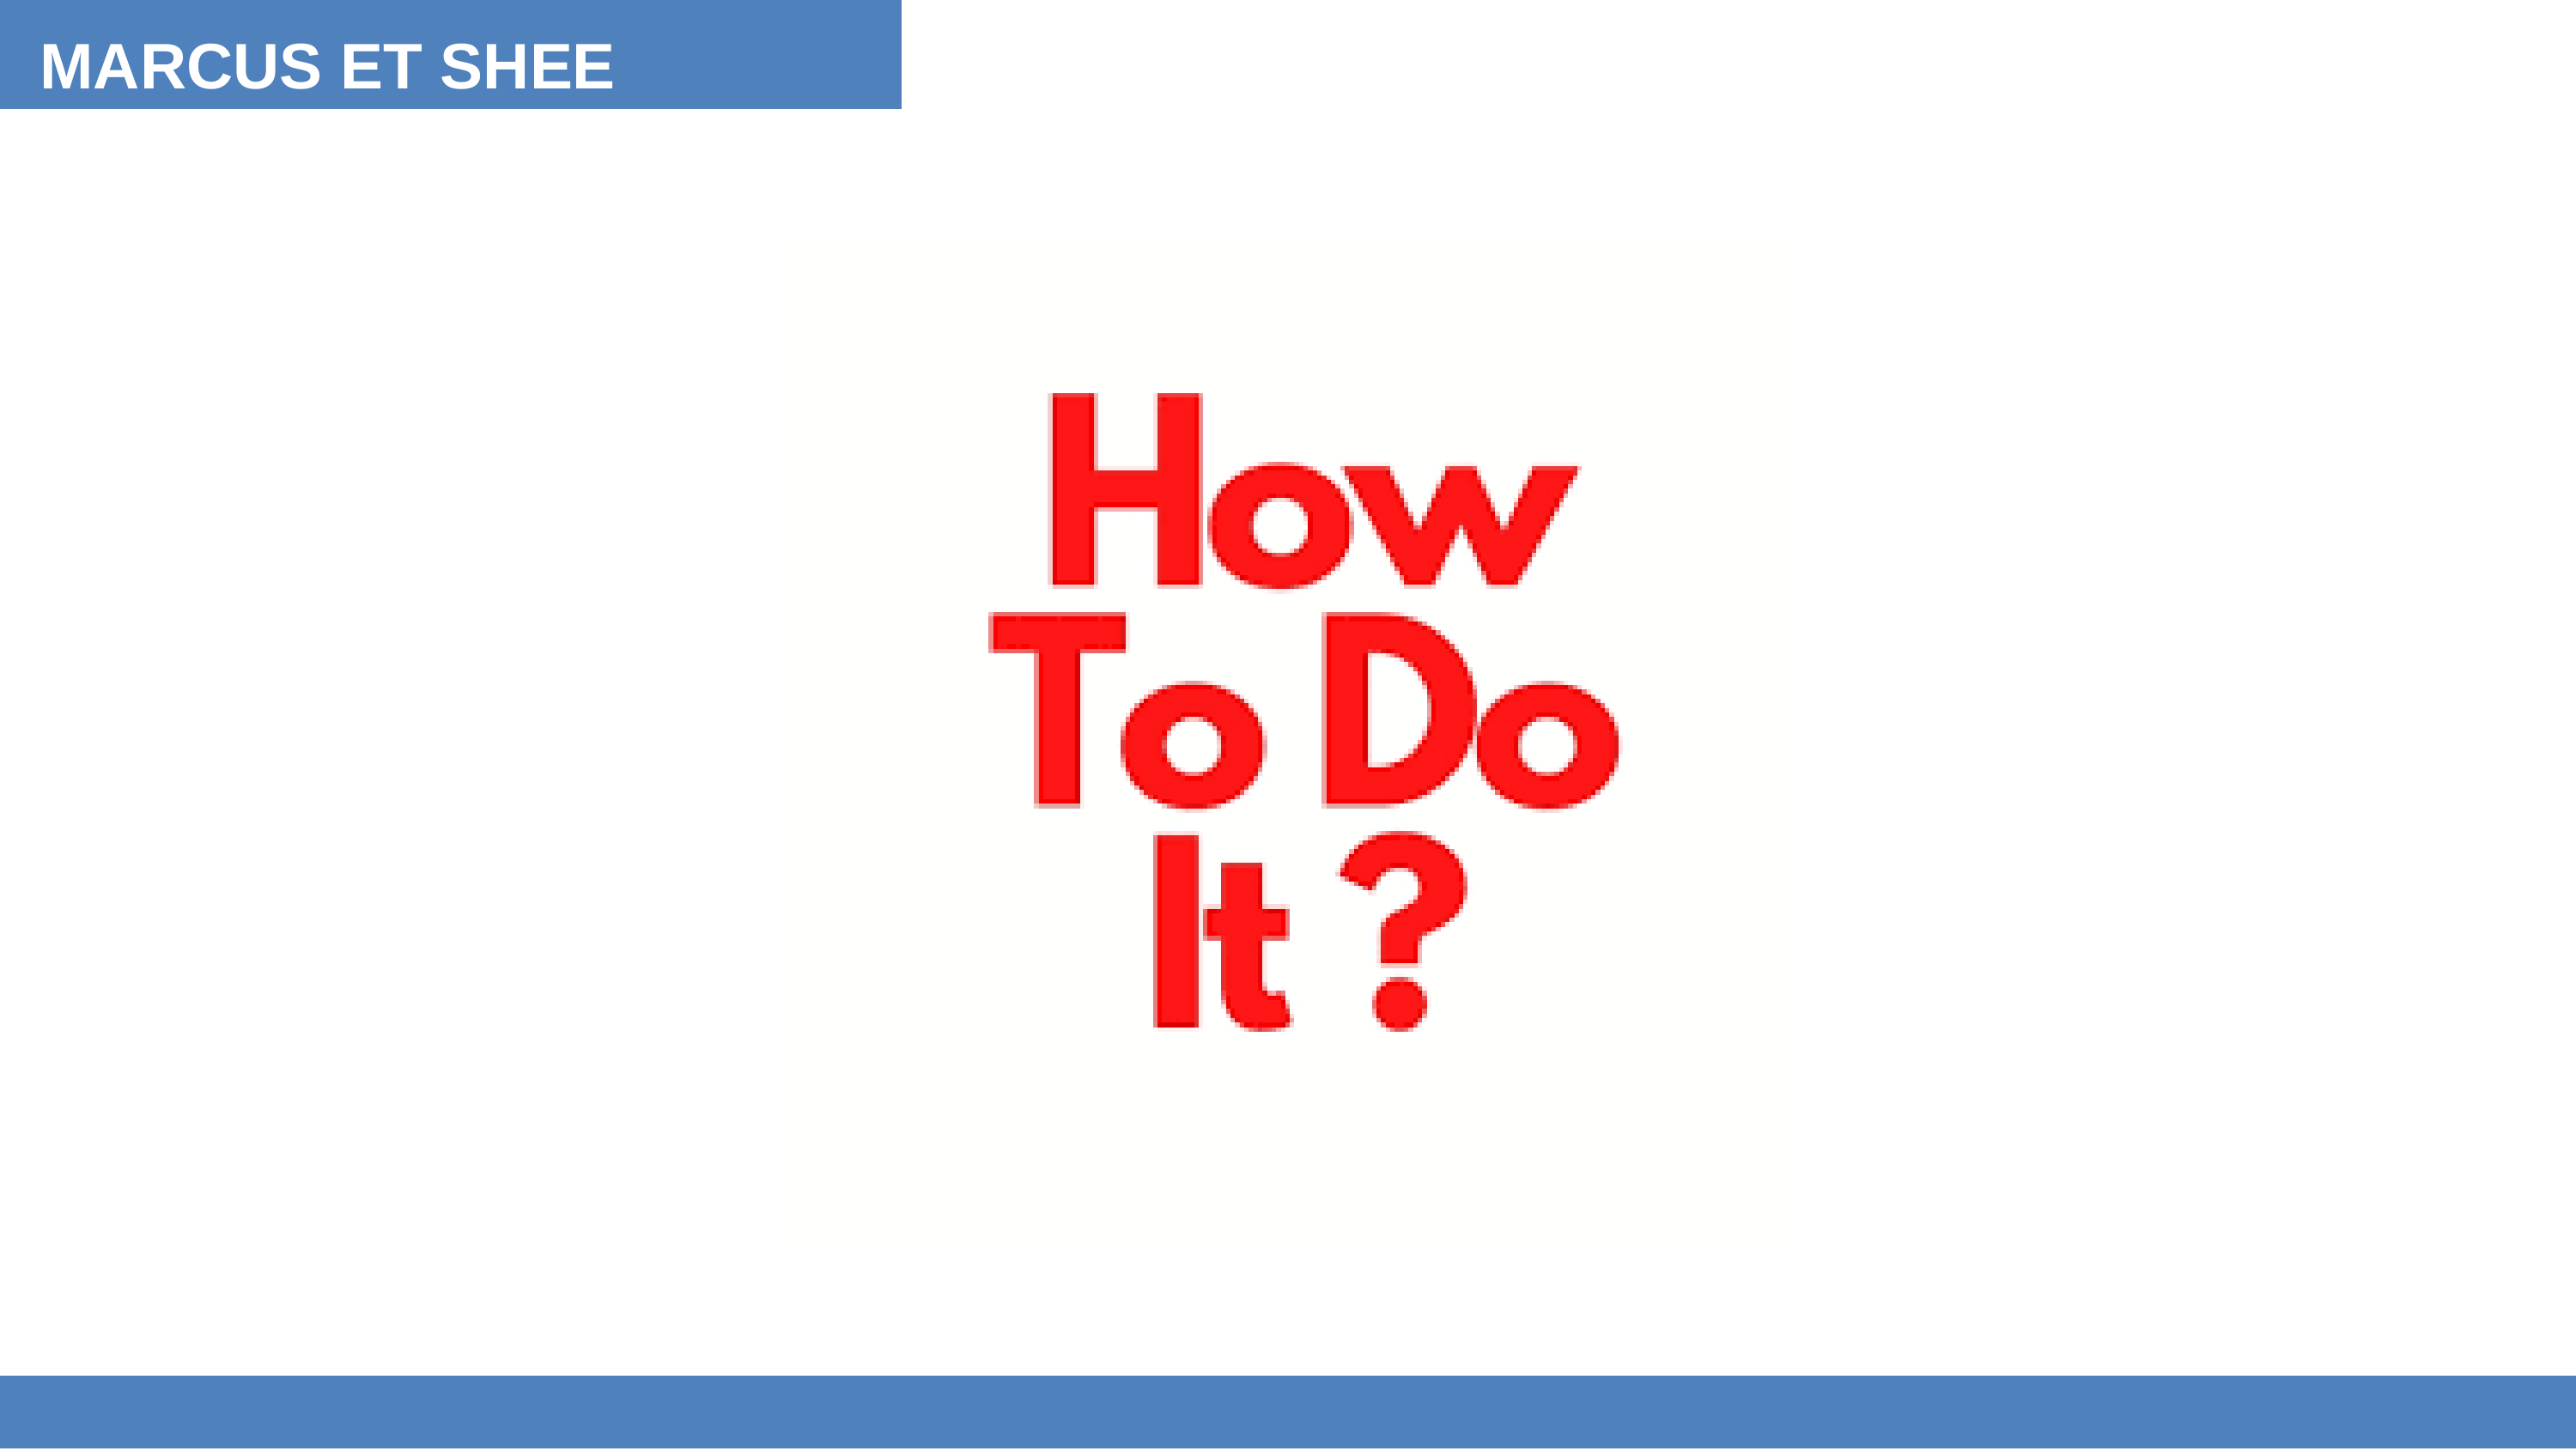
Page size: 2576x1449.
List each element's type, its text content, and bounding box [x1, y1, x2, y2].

text_box [0, 1374, 2576, 1449]
text_box [0, 0, 903, 111]
picture [775, 229, 1801, 1256]
text_box MARCUS ET SHEE [27, 17, 1094, 108]
